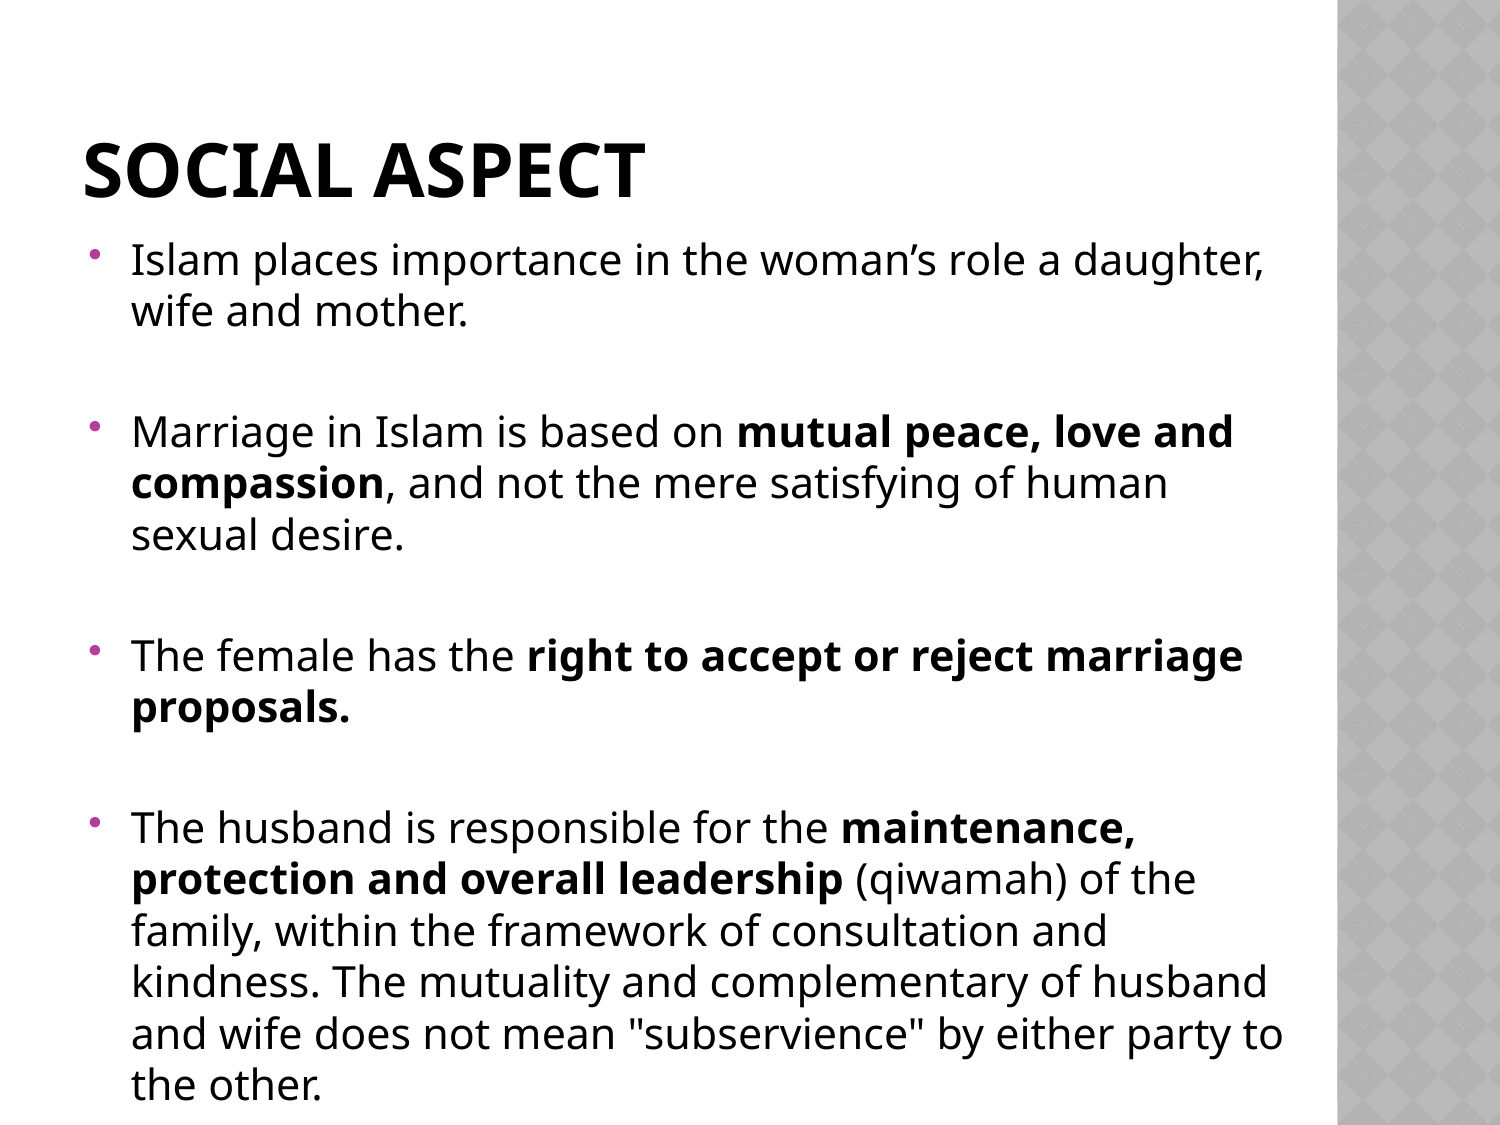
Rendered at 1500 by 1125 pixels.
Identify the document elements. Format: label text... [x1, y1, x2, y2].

list Islam places importance in the woman’s role a daughter, wife and mother. Marriage in Islam is based on mutual peace, love and compassion, and not the mere satisfying of human sexual desire. The female has the right to accept or reject marriage proposals. The husband is responsible for the maintenance, protection and overall leadership (qiwamah) of the family, within the framework of consultation and kindness. The mutuality and complementary of husband and wife does not mean "subservience" by either party to the other. [75, 224, 1300, 1125]
title Social aspect [75, 24, 1263, 213]
